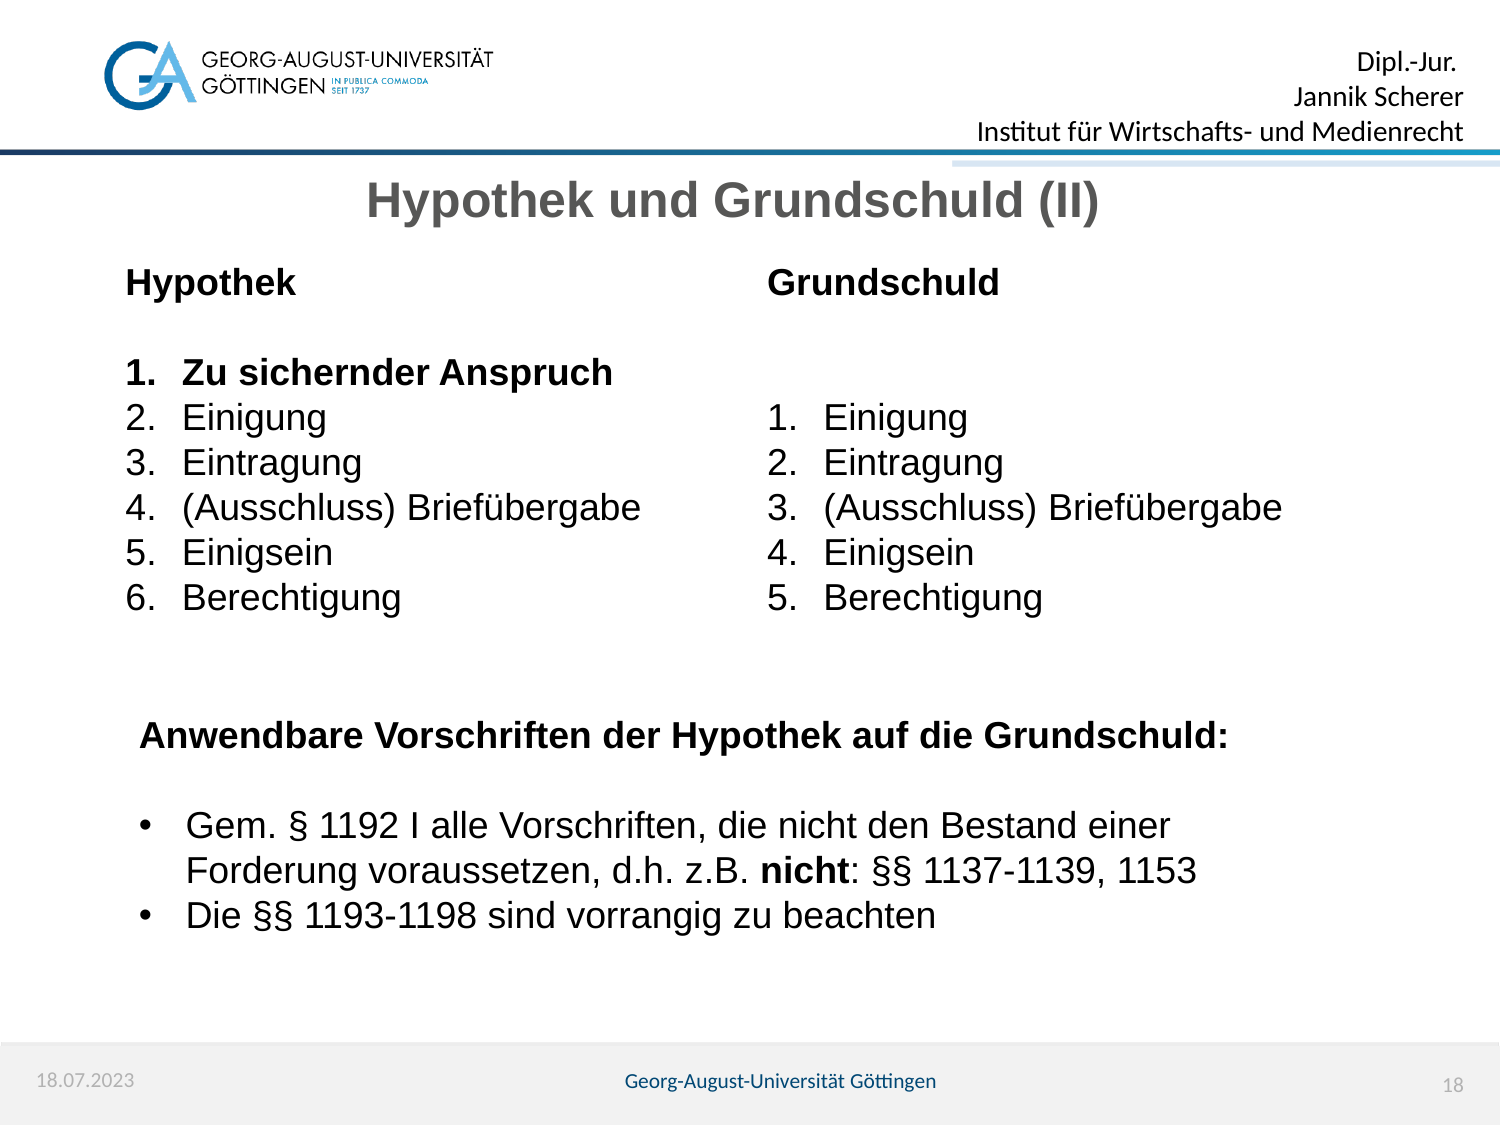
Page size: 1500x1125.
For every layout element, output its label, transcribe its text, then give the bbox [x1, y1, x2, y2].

text_box Hypothek Zu sichernder Anspruch Einigung Eintragung (Ausschluss) Briefübergabe Einigsein Berechtigung [110, 250, 750, 626]
slide_number 18 [1365, 1070, 1465, 1099]
picture [0, 2, 1500, 1045]
text_box Anwendbare Vorschriften der Hypothek auf die Grundschuld: Gem. § 1192 I alle Vorschriften, die nicht den Bestand einer Forderung voraussetzen, d.h. z.B. nicht: §§ 1137-1139, 1153 Die §§ 1193-1198 sind vorrangig zu beachten [123, 704, 1317, 944]
footer Georg-August-Universität Göttingen [284, 1066, 1278, 1099]
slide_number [35, 1066, 205, 1099]
text_box Grundschuld Einigung Eintragung (Ausschluss) Briefübergabe Einigsein Berechtigung [752, 250, 1464, 671]
list Hypothek und Grundschuld (II) [108, 167, 1359, 334]
